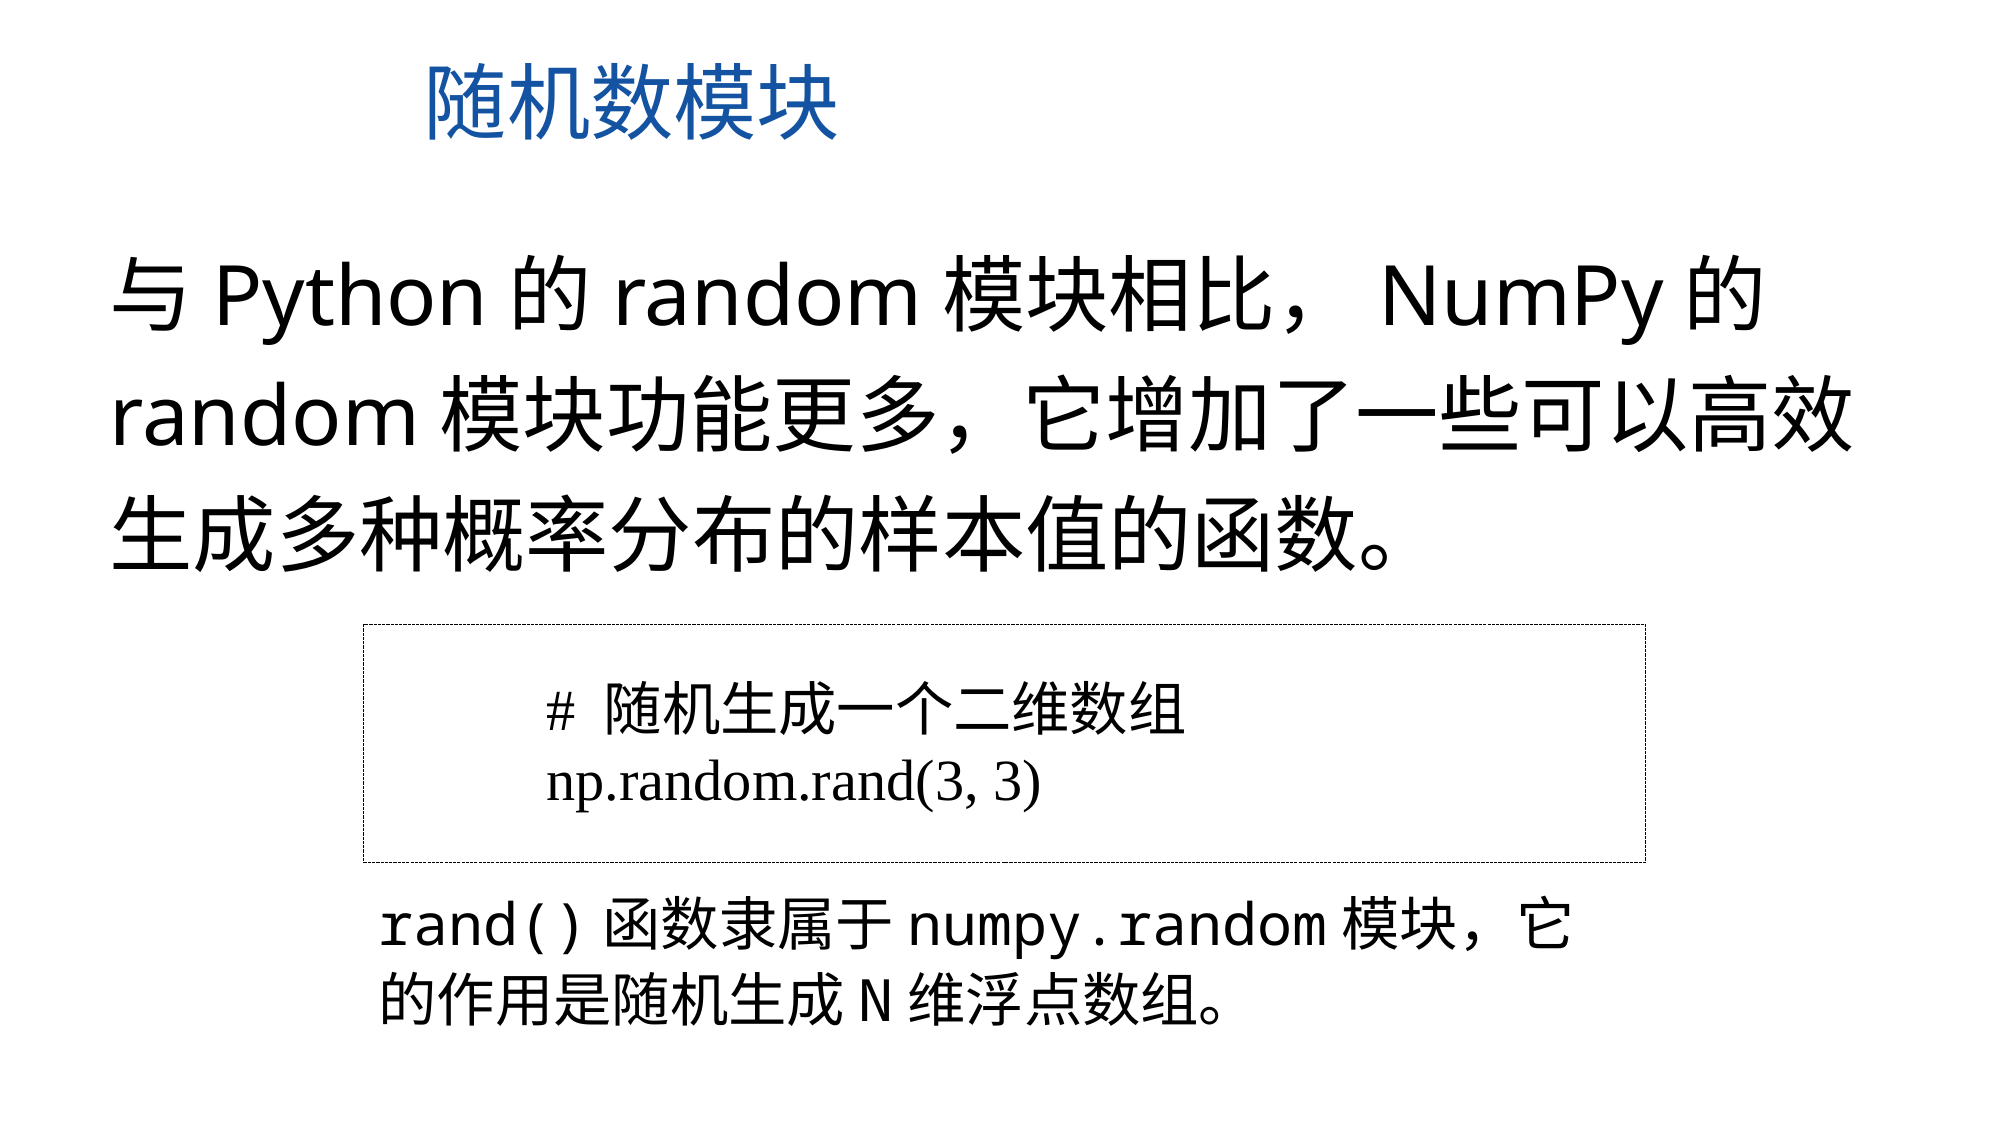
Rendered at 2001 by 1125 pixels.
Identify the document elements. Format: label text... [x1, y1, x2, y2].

text_box rand()函数隶属于numpy.random模块，它的作用是随机生成N维浮点数组。 [363, 872, 1646, 1041]
text_box 随机数模块 [409, 43, 1292, 158]
text_box 与Python的random模块相比，NumPy的random模块功能更多，它增加了一些可以高效生成多种概率分布的样本值的函数。 [94, 214, 1898, 590]
text_box [363, 624, 1646, 863]
